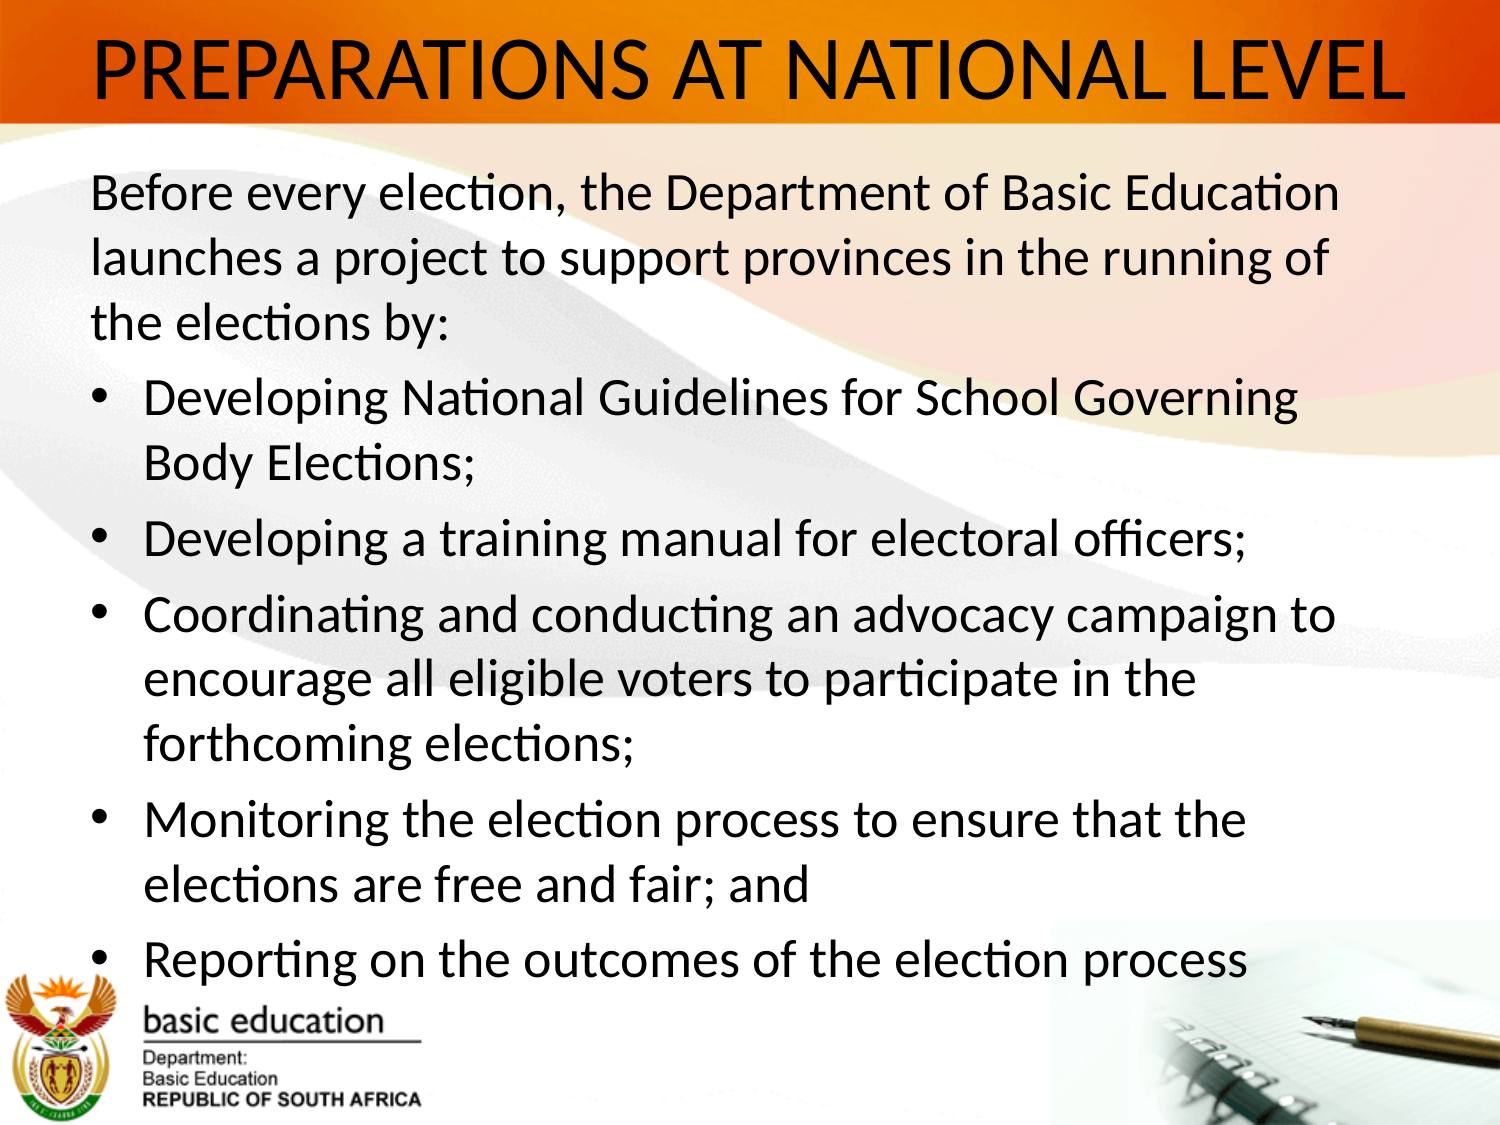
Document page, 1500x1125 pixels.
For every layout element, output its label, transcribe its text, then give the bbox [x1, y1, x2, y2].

picture [0, 0, 1500, 1125]
title PREPARATIONS AT NATIONAL LEVEL [75, 0, 1425, 126]
list Before every election, the Department of Basic Education launches a project to support provinces in the running of the elections by: Developing National Guidelines for School Governing Body Elections; Developing a training manual for electoral officers; Coordinating and conducting an advocacy campaign to encourage all eligible voters to participate in the forthcoming elections; Monitoring the election process to ensure that the elections are free and fair; and Reporting on the outcomes of the election process [75, 149, 1425, 1005]
